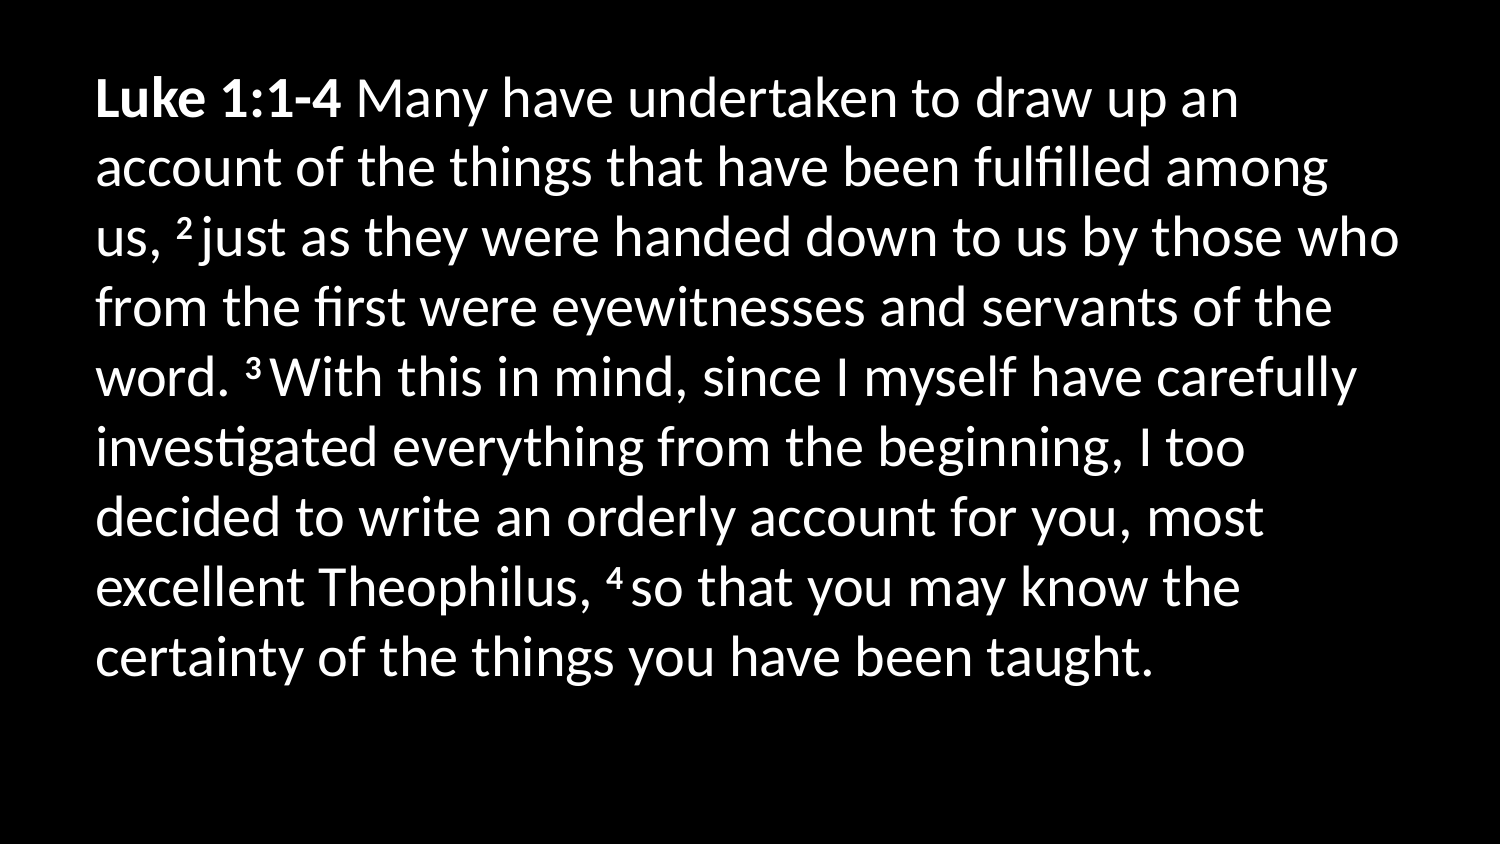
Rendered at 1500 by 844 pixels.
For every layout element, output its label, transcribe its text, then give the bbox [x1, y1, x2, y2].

text_box Luke 1:1-4 Many have undertaken to draw up an account of the things that have been fulfilled among us, 2 just as they were handed down to us by those who from the first were eyewitnesses and servants of the word. 3 With this in mind, since I myself have carefully investigated everything from the beginning, I too decided to write an orderly account for you, most excellent Theophilus, 4 so that you may know the certainty of the things you have been taught. [80, 51, 1438, 741]
